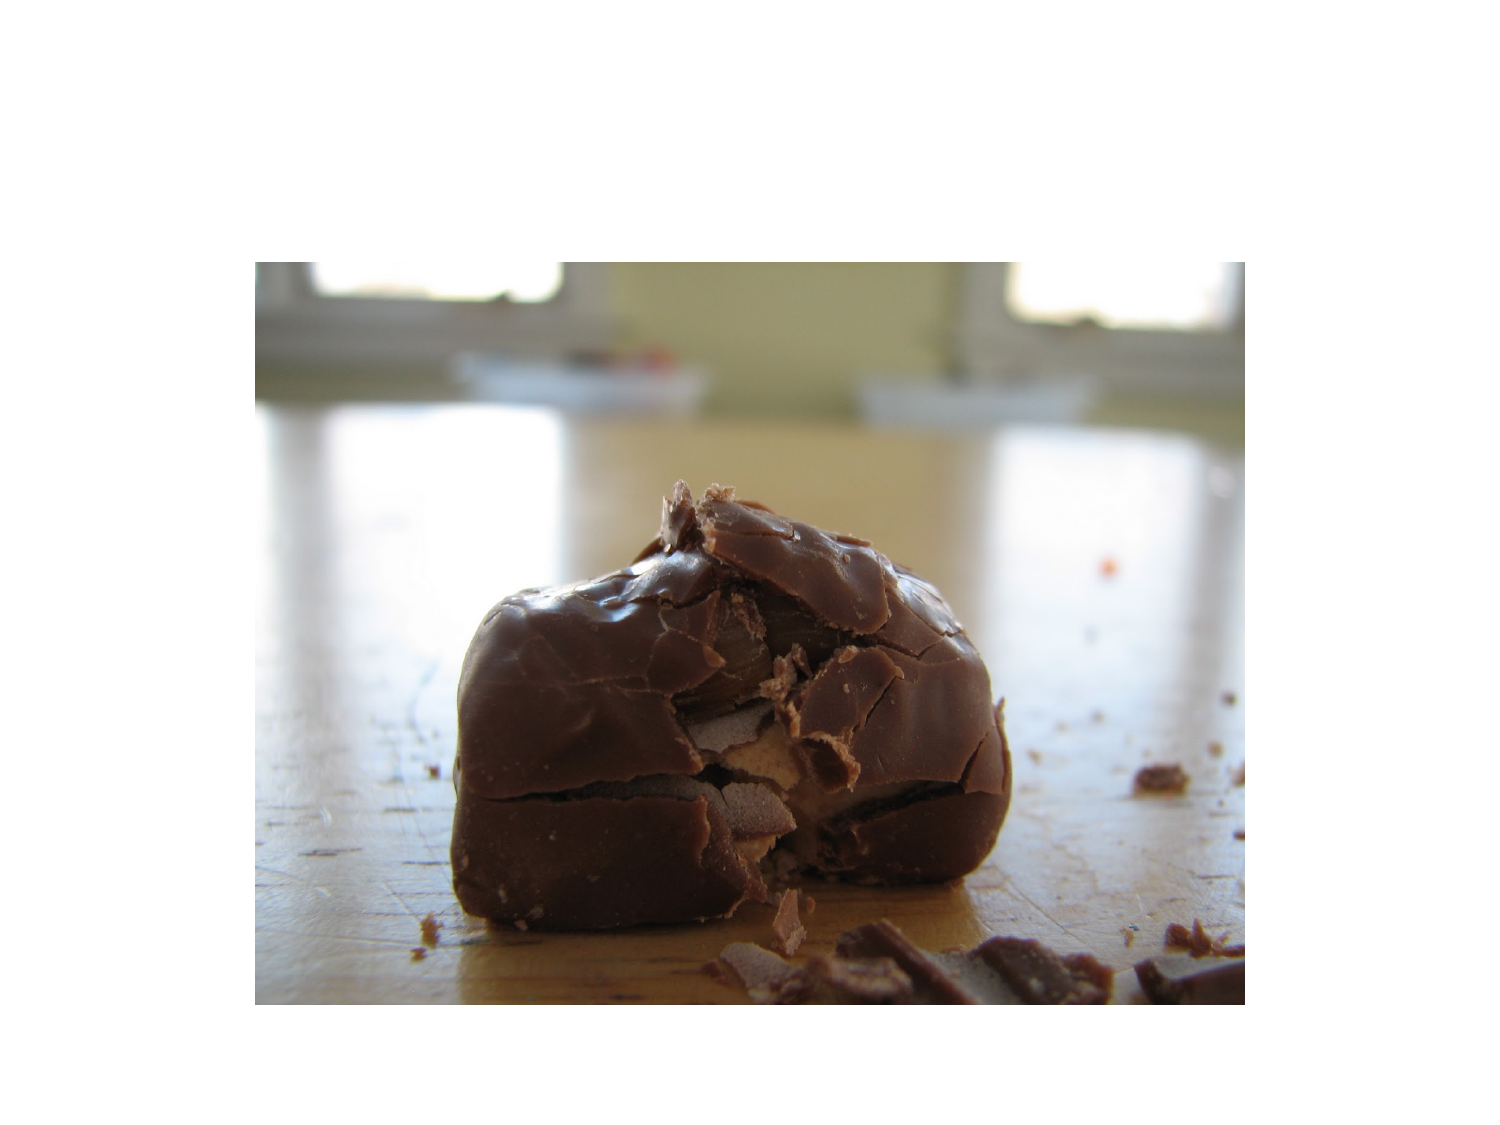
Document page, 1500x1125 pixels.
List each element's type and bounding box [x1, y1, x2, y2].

list [254, 262, 1246, 1006]
